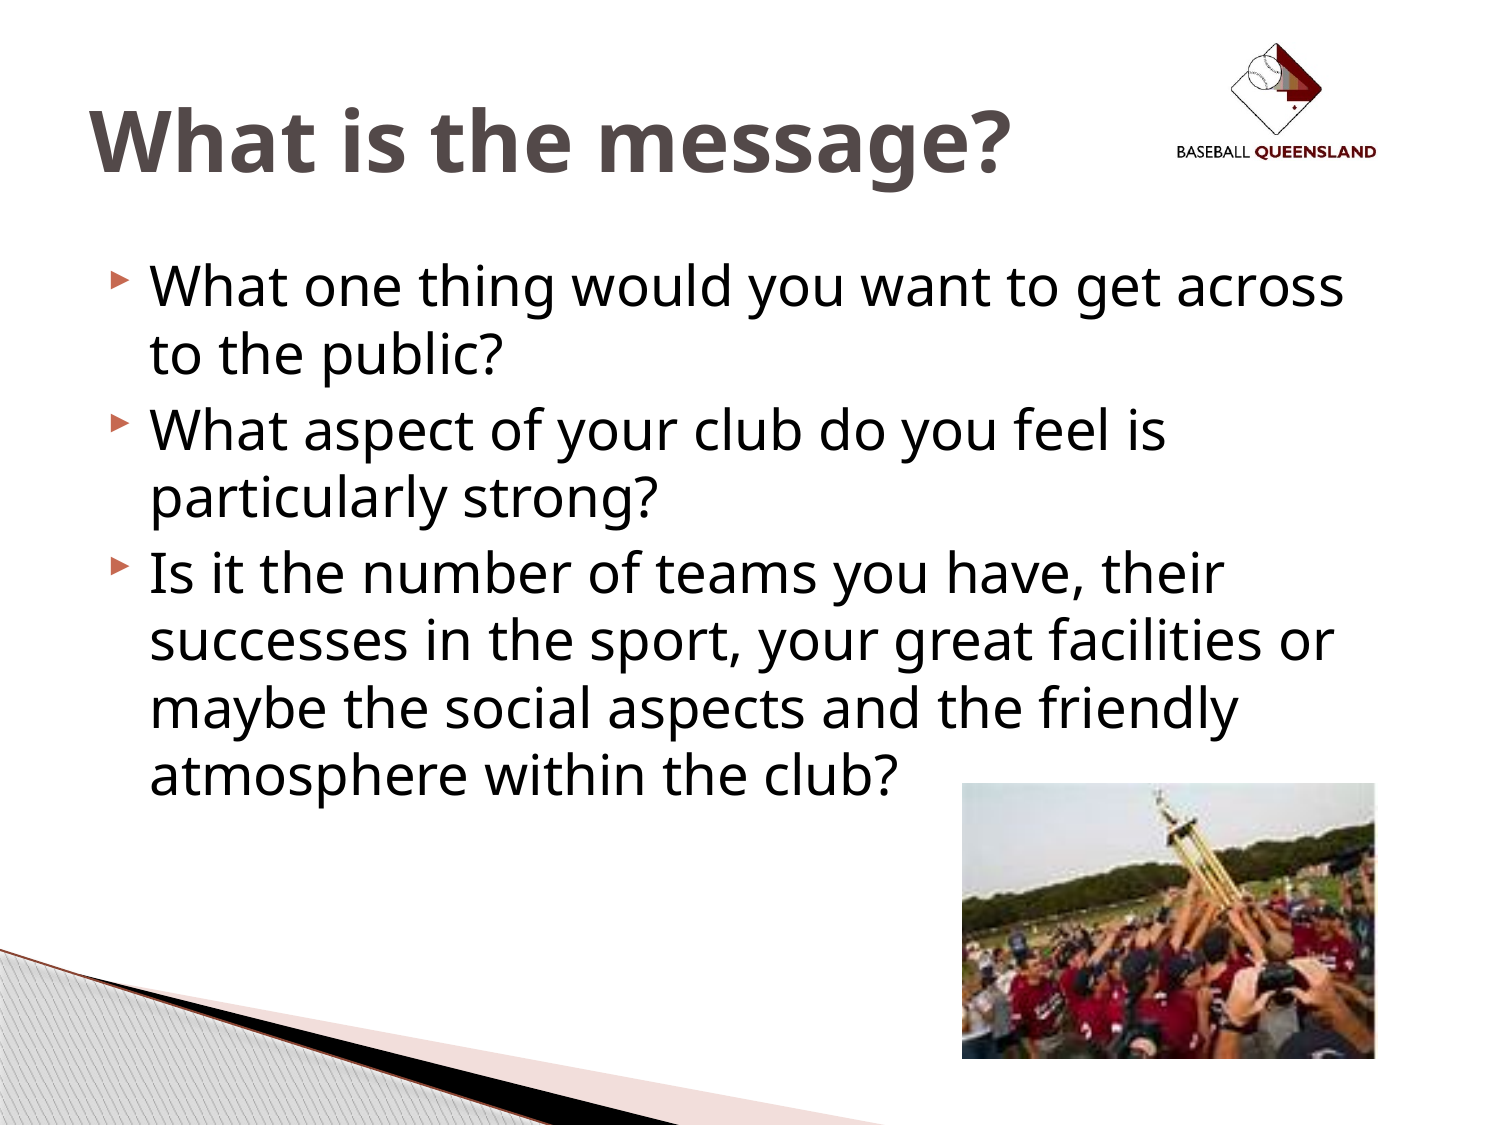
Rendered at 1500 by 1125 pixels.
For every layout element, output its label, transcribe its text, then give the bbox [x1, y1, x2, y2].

picture [1174, 42, 1379, 161]
picture [962, 782, 1379, 1059]
list What one thing would you want to get across to the public? What aspect of your club do you feel is particularly strong? Is it the number of teams you have, their successes in the sport, your great facilities or maybe the social aspects and the friendly atmosphere within the club? [75, 243, 1425, 986]
title What is the message? [75, 45, 1425, 233]
